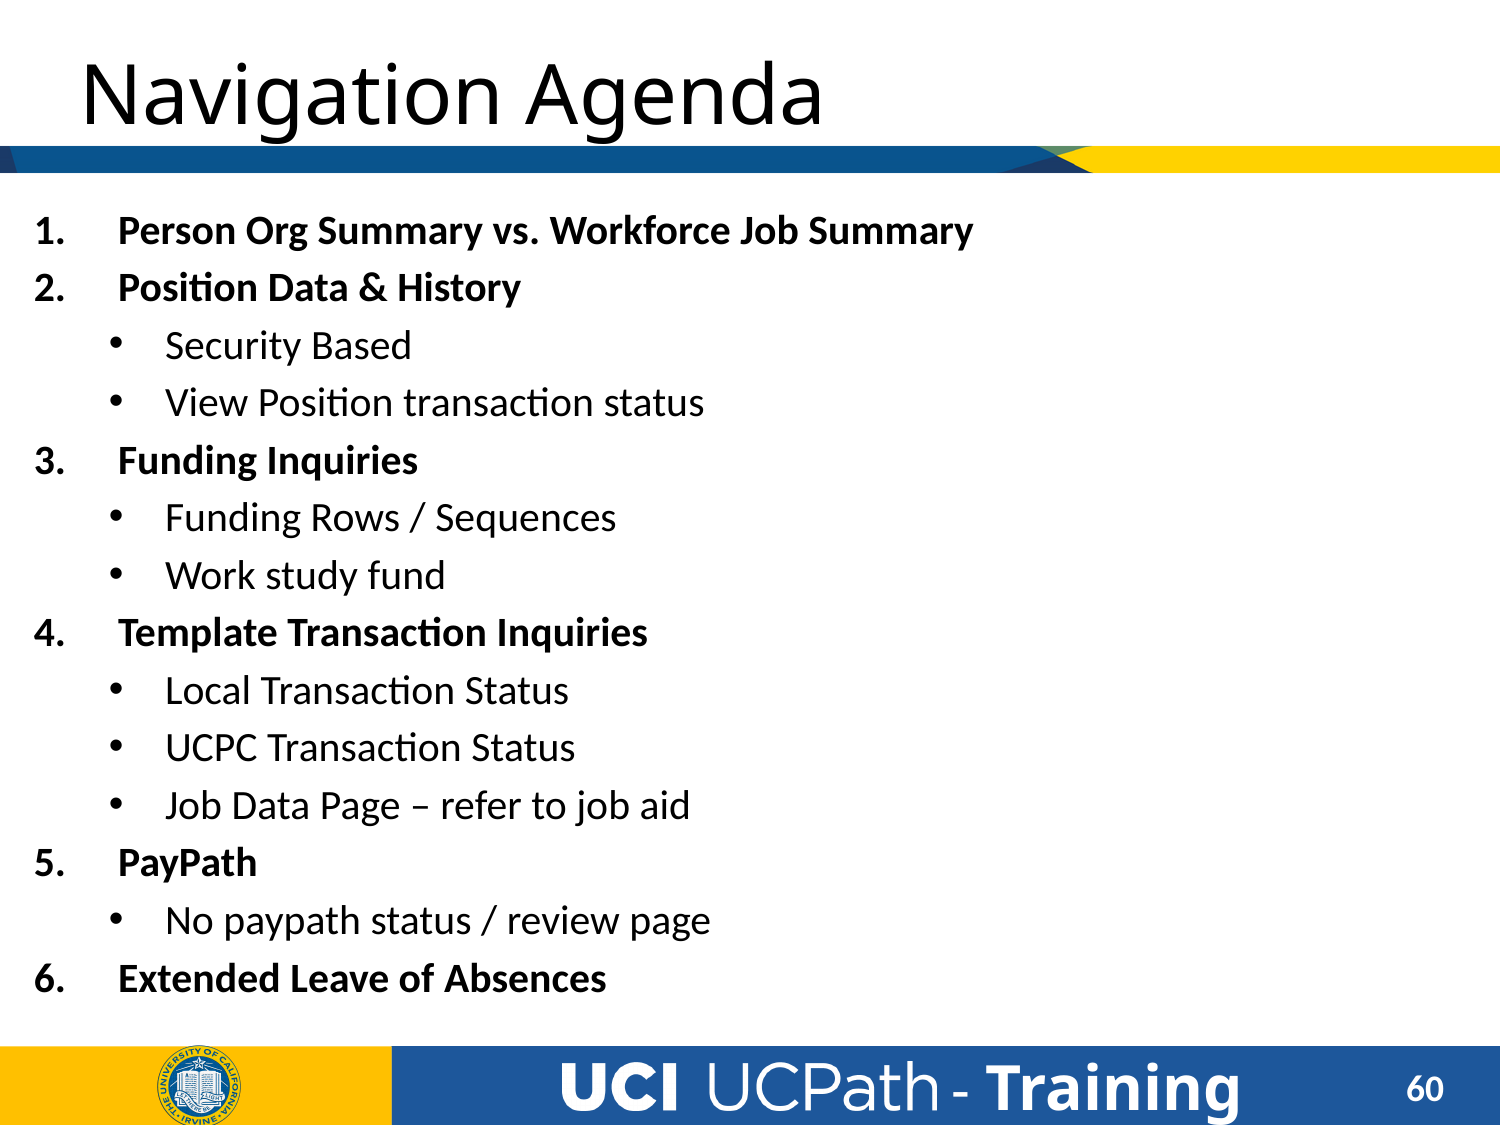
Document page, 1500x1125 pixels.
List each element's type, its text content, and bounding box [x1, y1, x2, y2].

picture [0, 120, 1500, 195]
picture [157, 1045, 241, 1125]
picture [562, 1061, 937, 1111]
list Person Org Summary vs. Workforce Job Summary Position Data & History Security Based View Position transaction status Funding Inquiries Funding Rows / Sequences Work study fund Template Transaction Inquiries Local Transaction Status UCPC Transaction Status Job Data Page – refer to job aid PayPath No paypath status / review page Extended Leave of Absences [0, 195, 1500, 974]
title Navigation Agenda [64, 21, 1500, 162]
